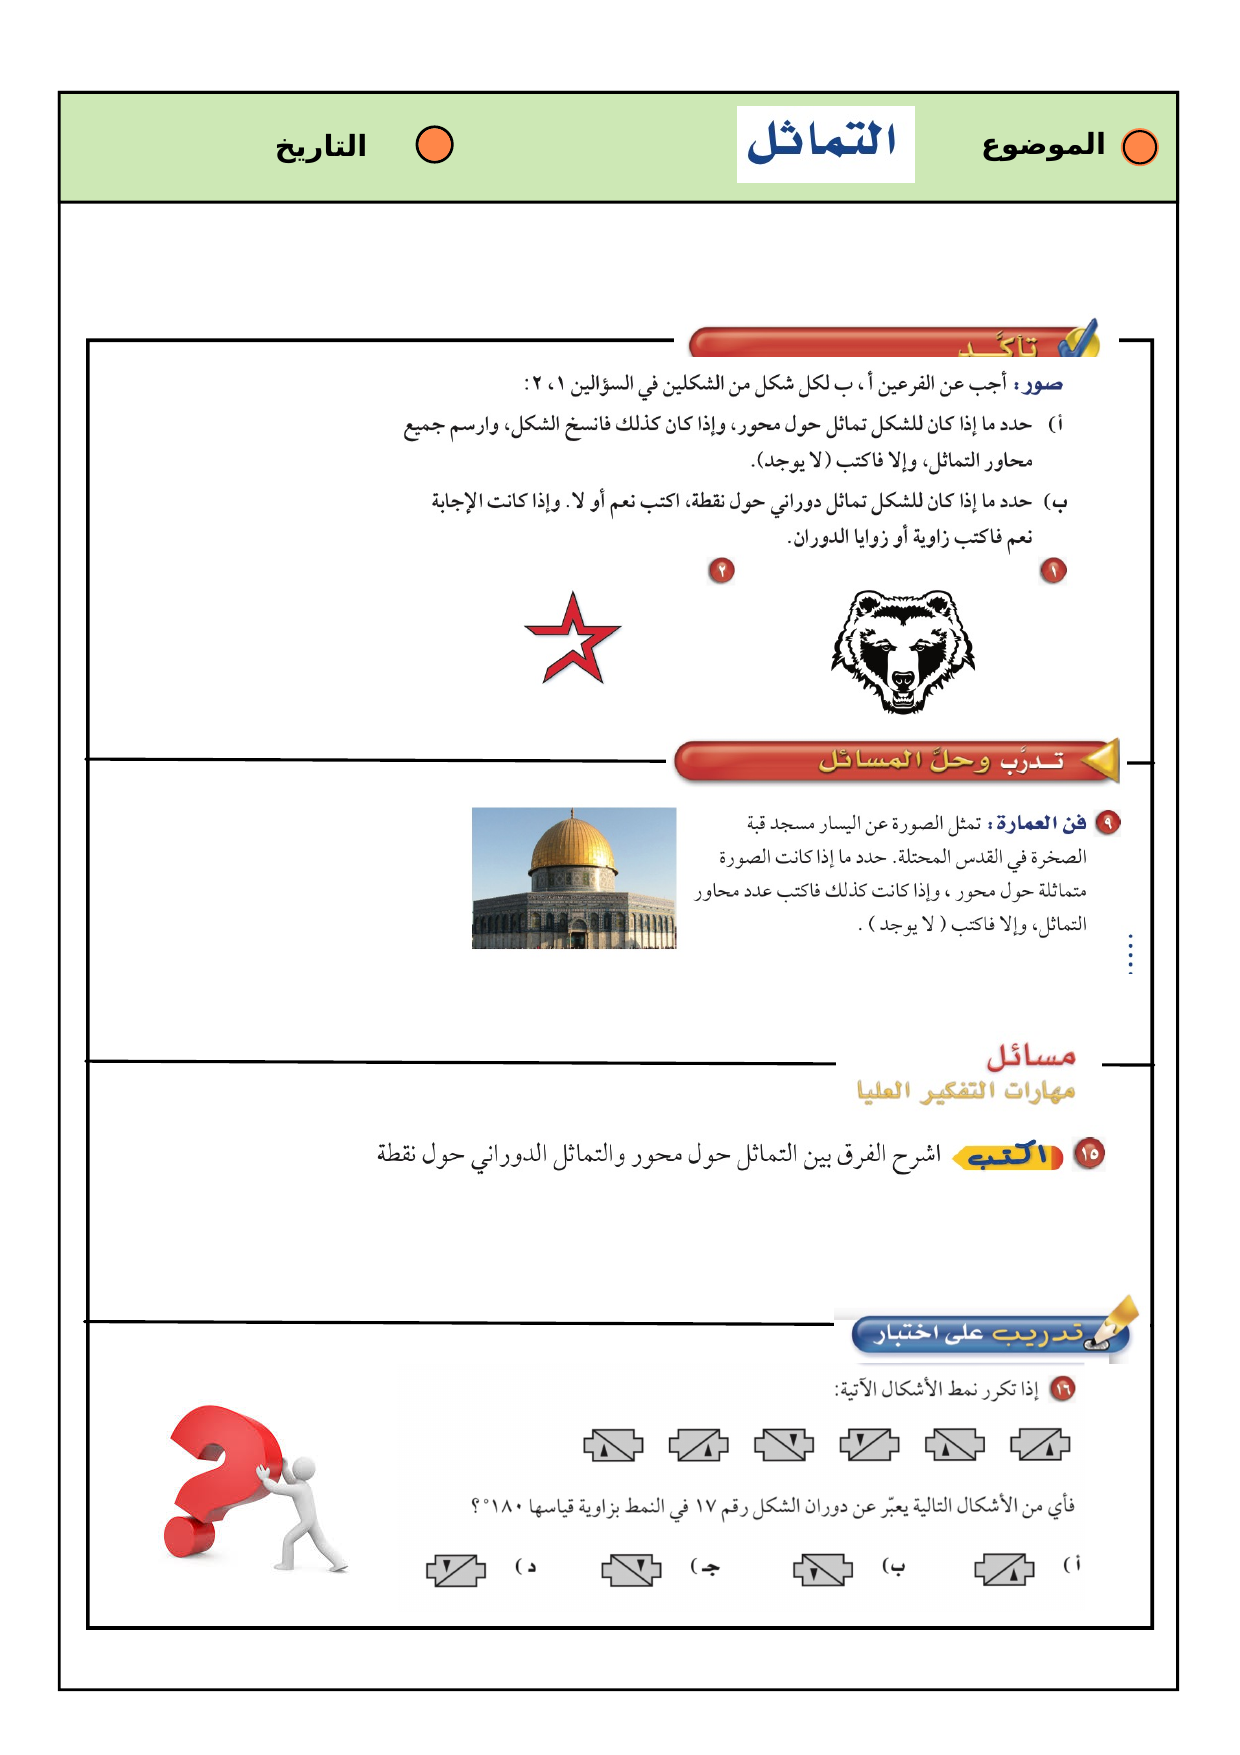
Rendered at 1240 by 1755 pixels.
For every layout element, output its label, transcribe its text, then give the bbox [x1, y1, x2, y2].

picture [134, 1382, 373, 1593]
text_box [57, 204, 1180, 1692]
picture [736, 106, 915, 183]
picture [397, 1282, 1150, 1612]
text_box [418, 128, 451, 161]
text_box [377, 338, 1122, 730]
text_box الموضوع [981, 130, 1107, 161]
picture [448, 730, 1137, 974]
text_box [61, 94, 1176, 200]
text_box [415, 125, 454, 164]
text_box [1120, 128, 1159, 167]
picture [836, 1030, 1102, 1124]
text_box التاريخ [274, 133, 368, 163]
text_box [57, 90, 1180, 204]
picture [381, 313, 1119, 722]
picture [373, 1125, 1109, 1185]
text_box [85, 338, 1155, 1631]
text_box [1123, 131, 1157, 164]
